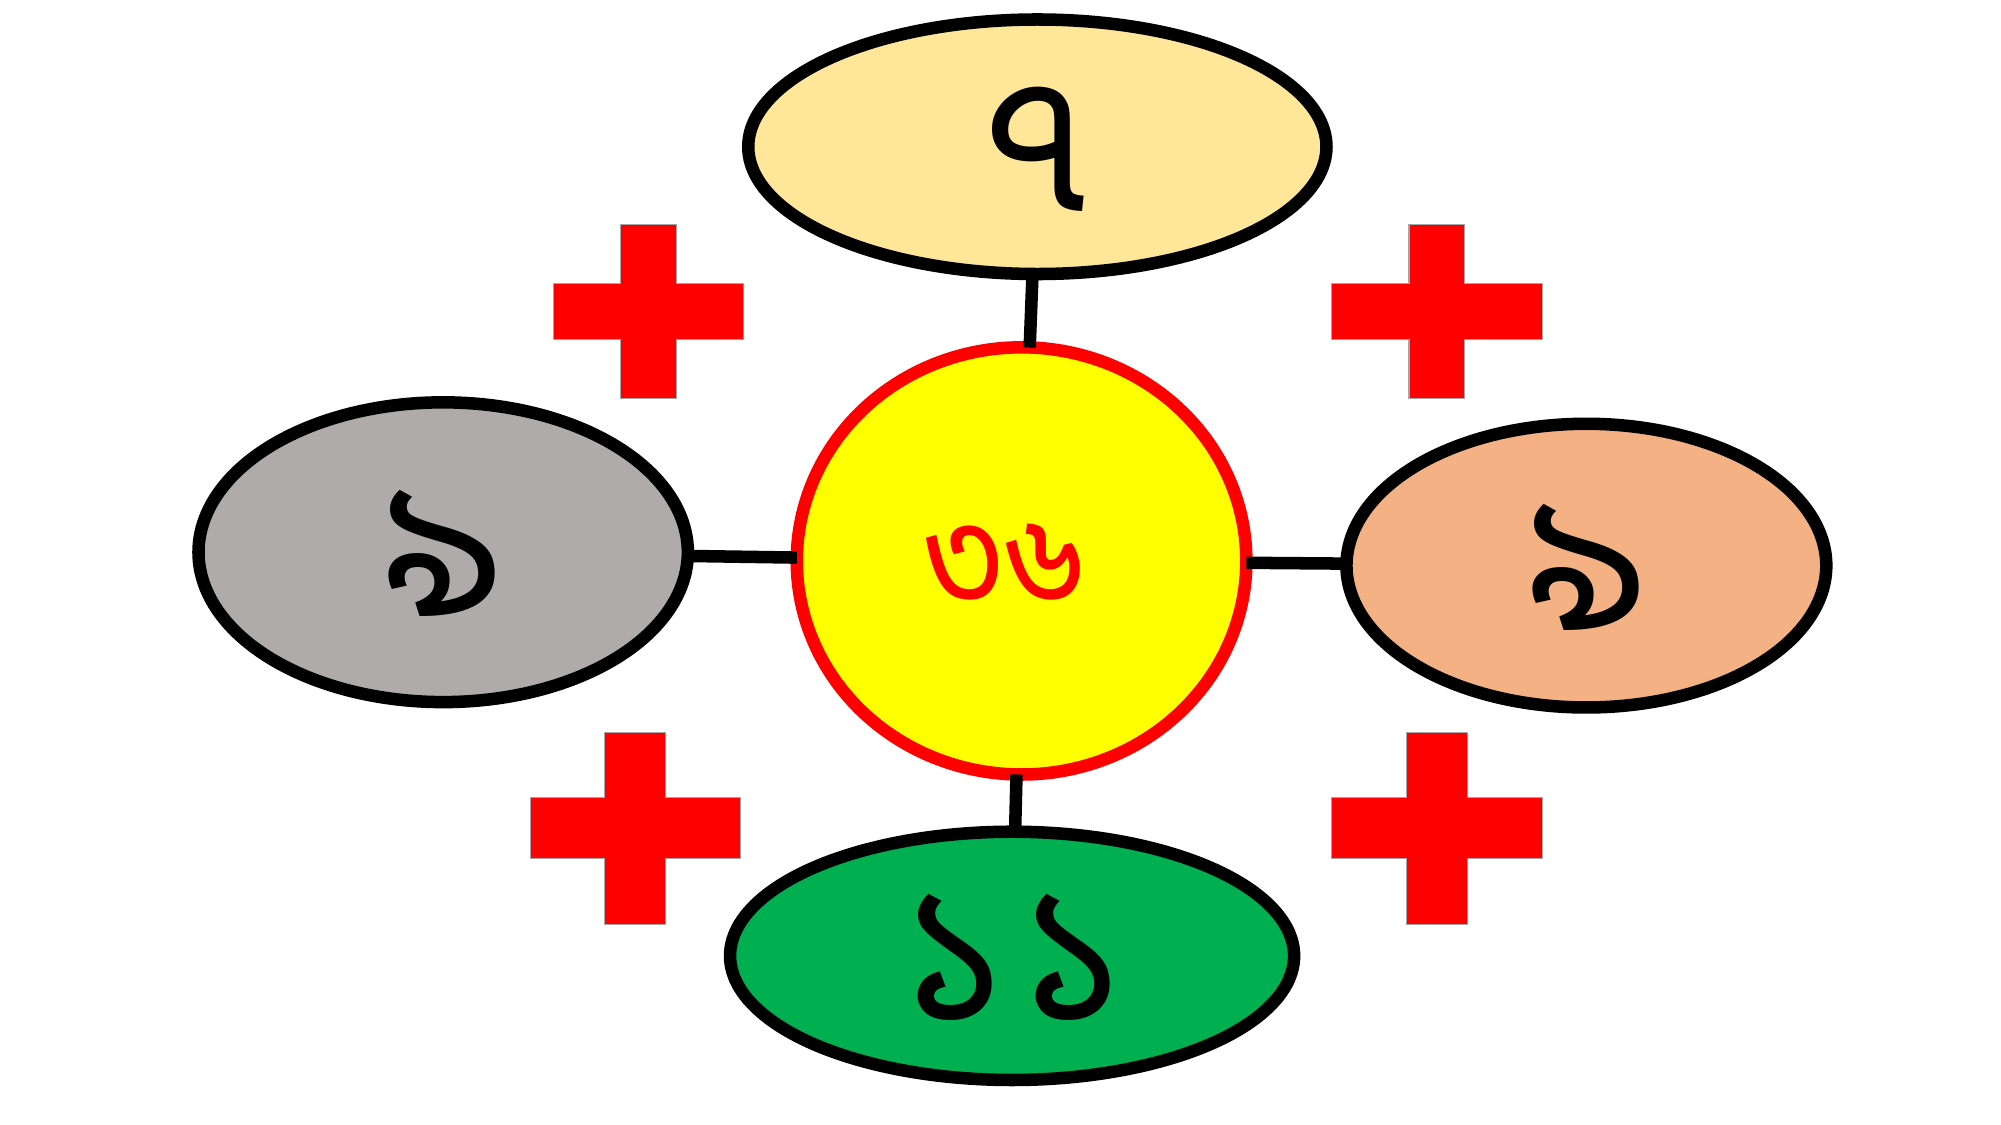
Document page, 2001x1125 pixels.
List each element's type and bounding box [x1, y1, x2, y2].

text_box [106, 19, 1913, 1109]
